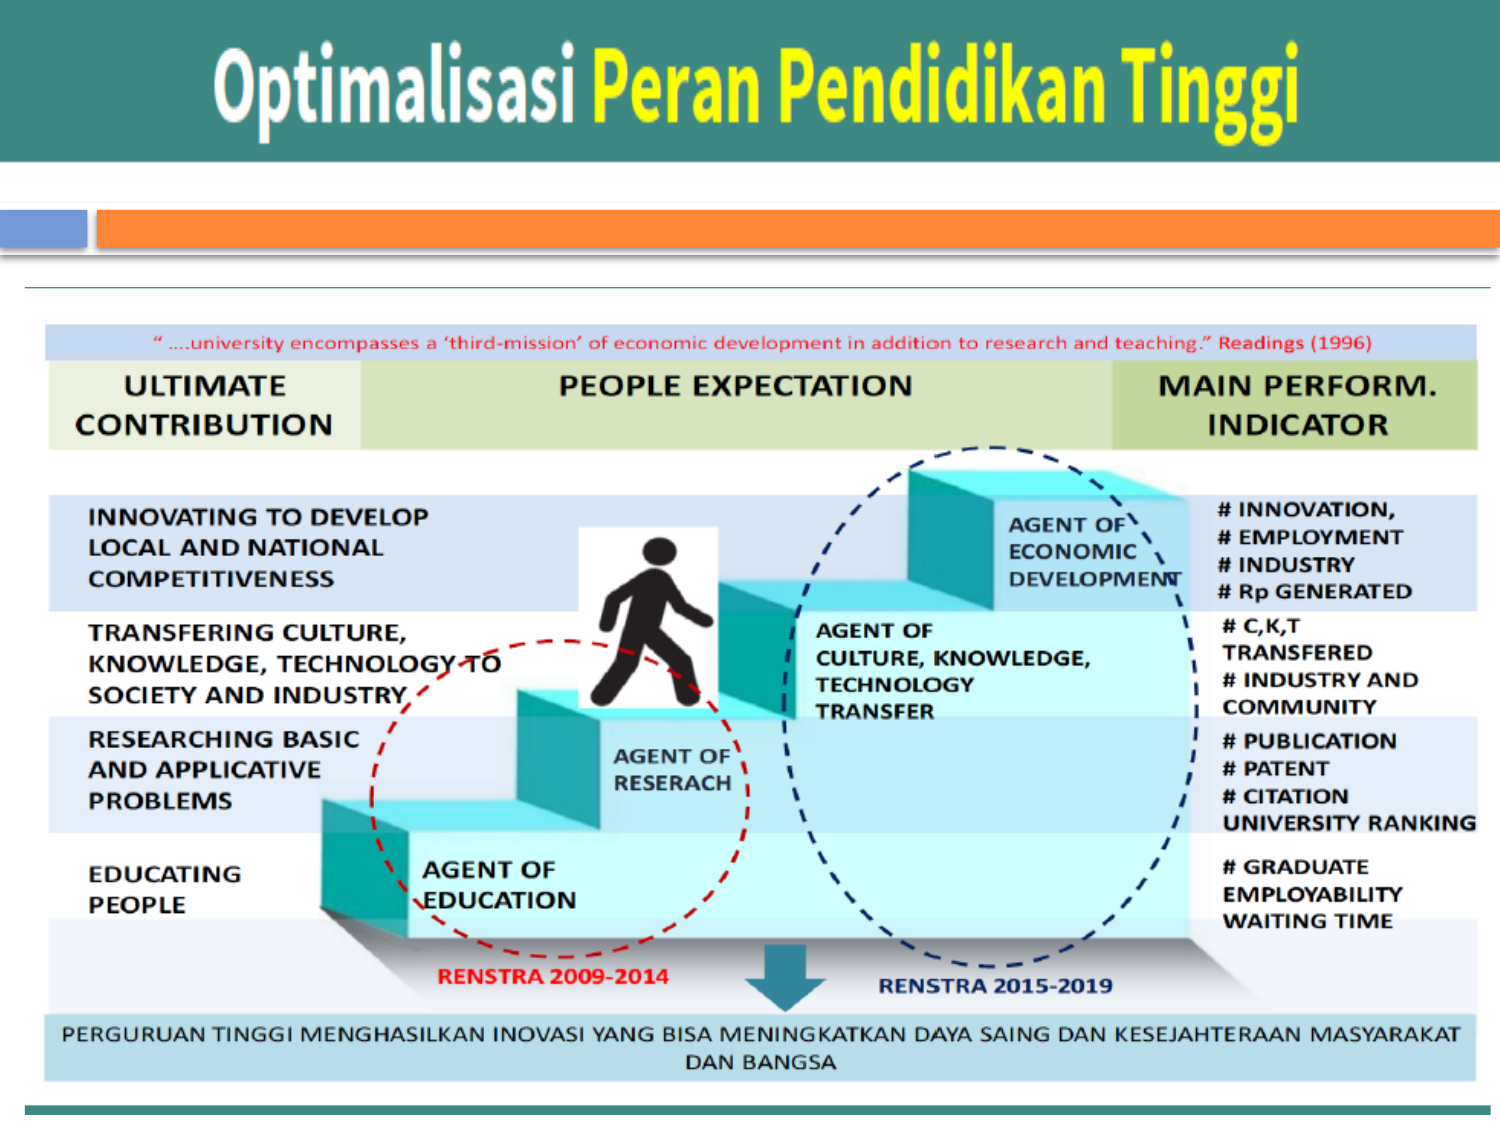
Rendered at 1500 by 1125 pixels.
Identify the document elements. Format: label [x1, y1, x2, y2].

picture [0, 0, 1500, 198]
list [24, 287, 1491, 1116]
